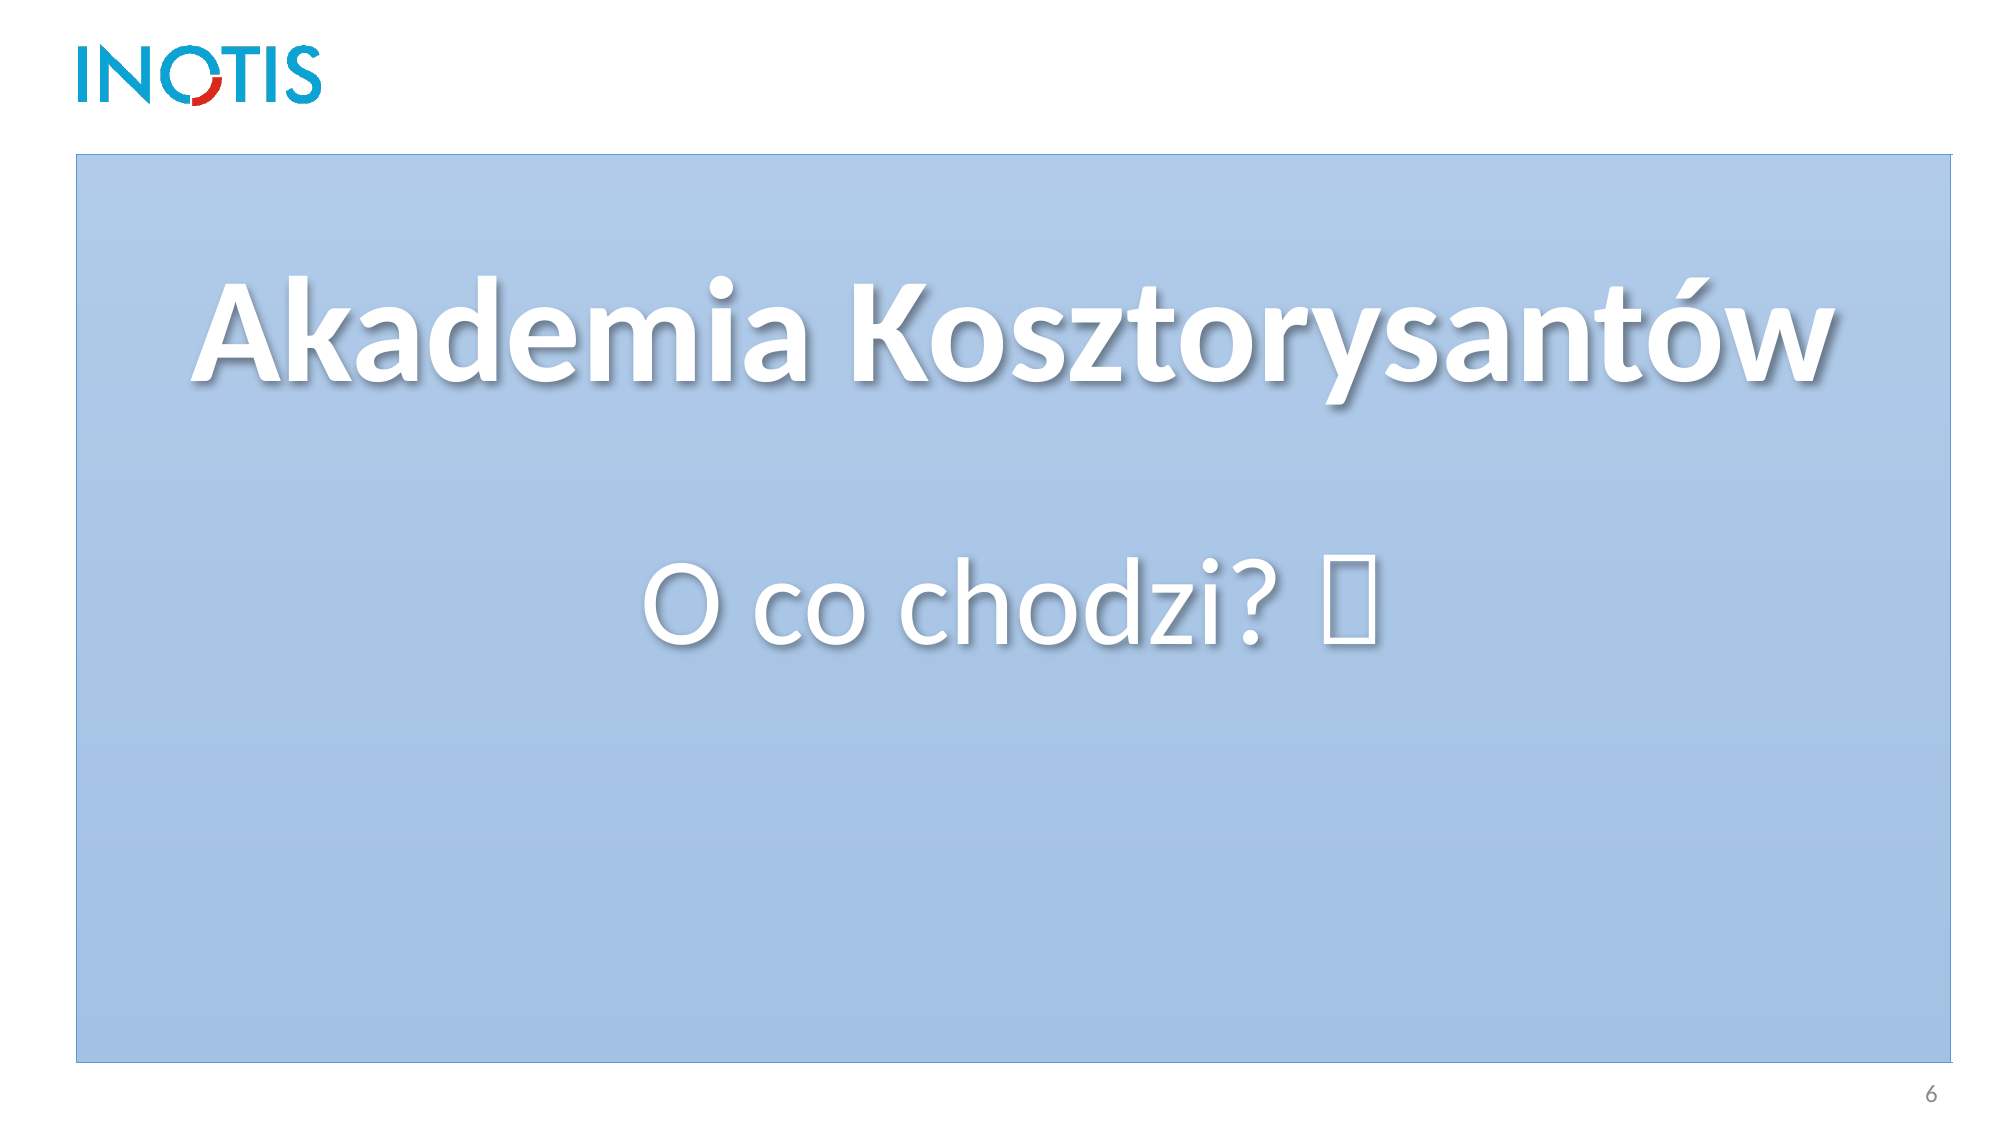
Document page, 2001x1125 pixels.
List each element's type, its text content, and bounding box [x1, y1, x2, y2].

text_box [76, 155, 1951, 1062]
text_box Akademia Kosztorysantów O co chodzi?  [152, 244, 1875, 446]
picture [298, 44, 321, 79]
picture [78, 44, 321, 106]
slide_number 6 [1502, 1063, 1953, 1123]
